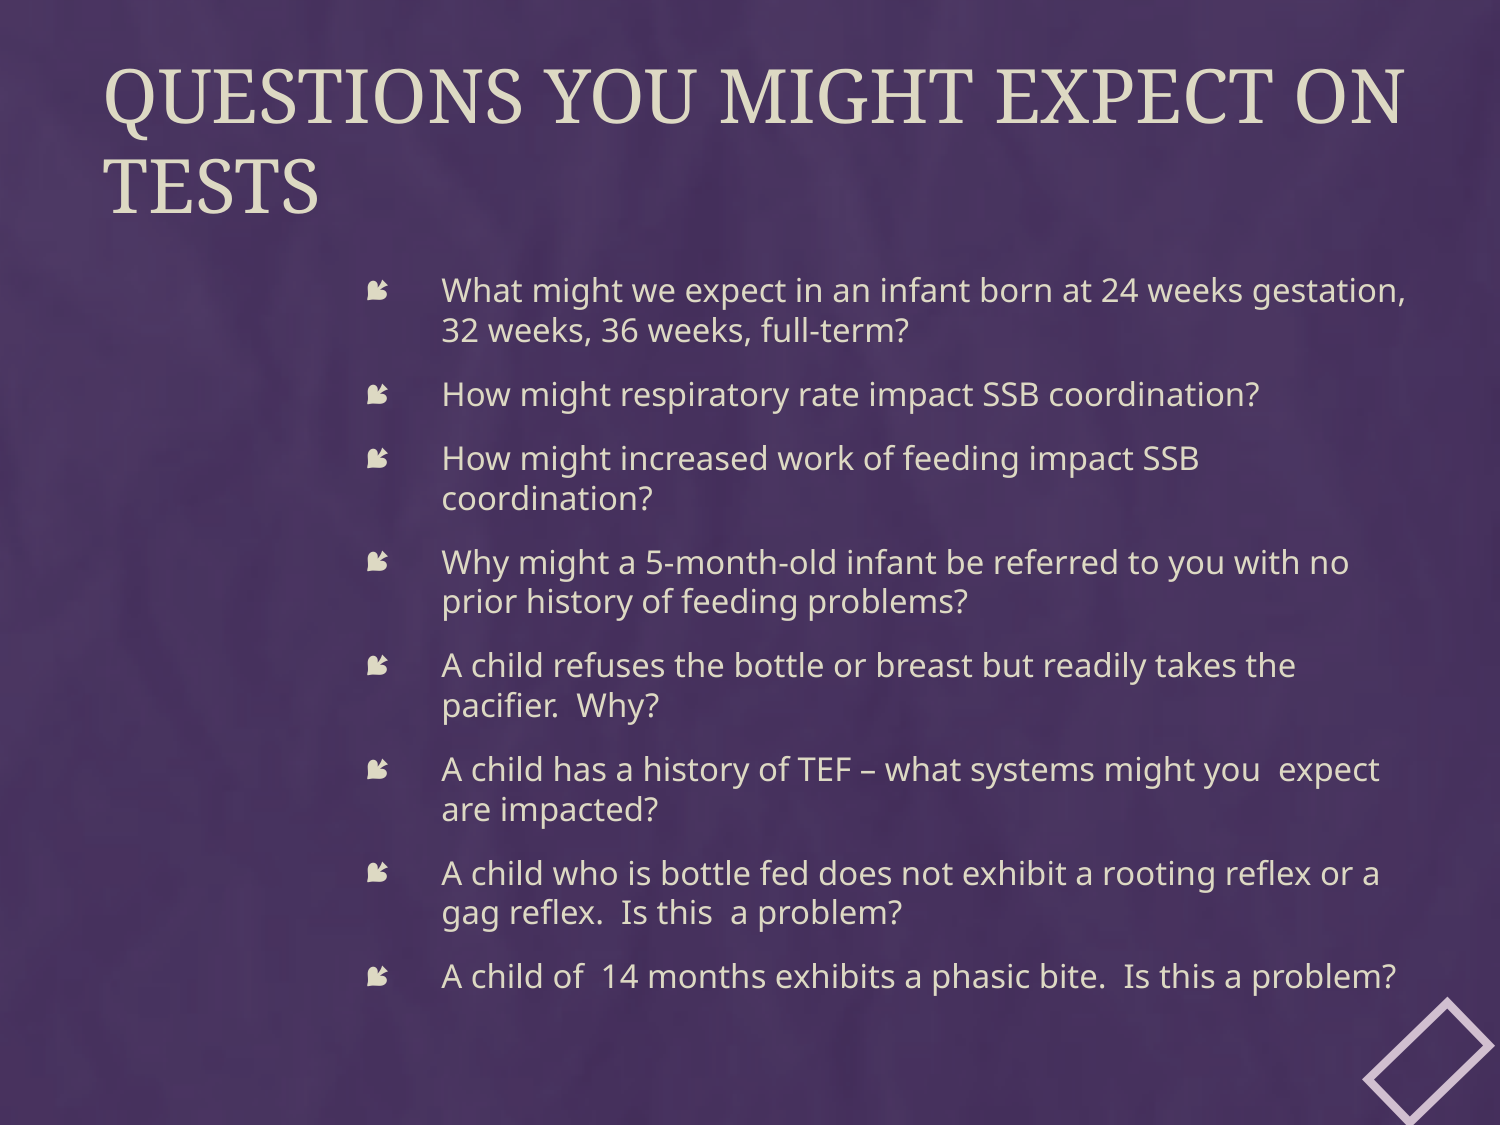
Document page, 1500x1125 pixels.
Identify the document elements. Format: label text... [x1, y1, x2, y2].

list What might we expect in an infant born at 24 weeks gestation, 32 weeks, 36 weeks, full-term? How might respiratory rate impact SSB coordination? How might increased work of feeding impact SSB coordination? Why might a 5-month-old infant be referred to you with no prior history of feeding problems? A child refuses the bottle or breast but readily takes the pacifier. Why? A child has a history of TEF – what systems might you expect are impacted? A child who is bottle fed does not exhibit a rooting reflex or a gag reflex. Is this a problem? A child of 14 months exhibits a phasic bite. Is this a problem? [350, 262, 1425, 1005]
title Questions you might expect on tests [87, 45, 1425, 233]
